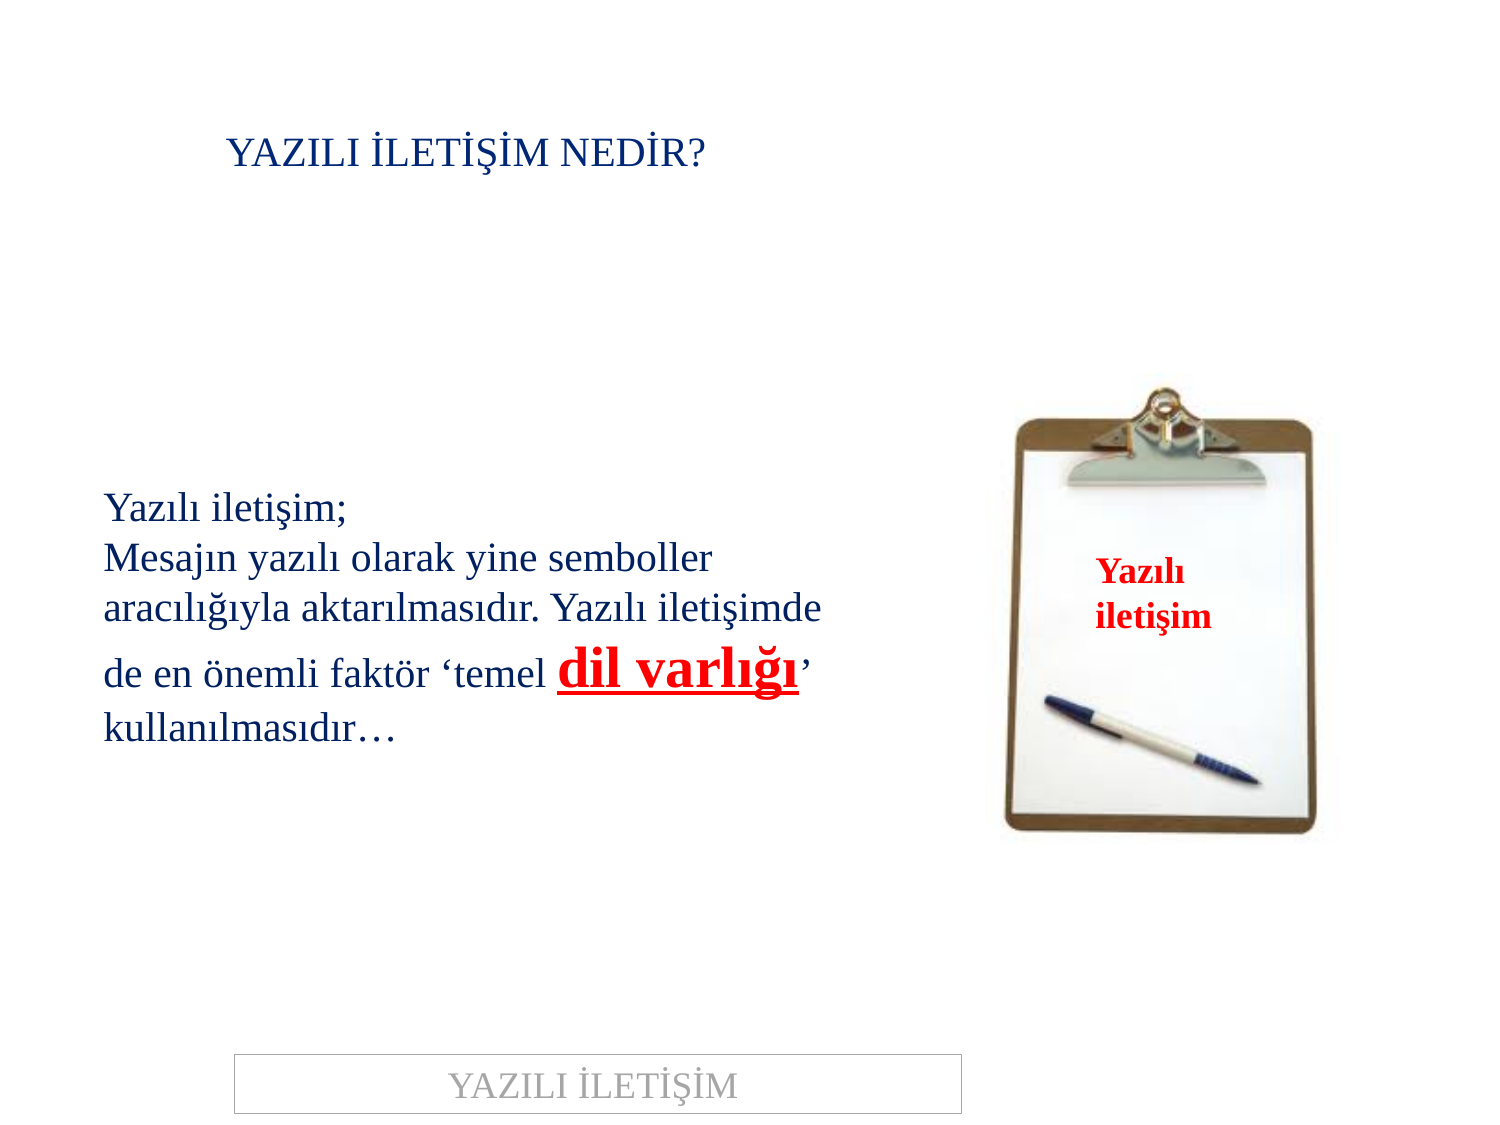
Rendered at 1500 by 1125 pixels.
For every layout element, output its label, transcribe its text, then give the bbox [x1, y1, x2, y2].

text_box YAZILI İLETİŞİM NEDİR? [210, 117, 1008, 182]
text_box YAZILI İLETİŞİM [232, 1053, 963, 1115]
picture [985, 373, 1341, 853]
text_box Yazılı iletişim; Mesajın yazılı olarak yine semboller aracılığıyla aktarılmasıdır. Yazılı iletişimde de en önemli faktör ‘temel dil varlığı’ kullanılmasıdır… [88, 472, 880, 757]
